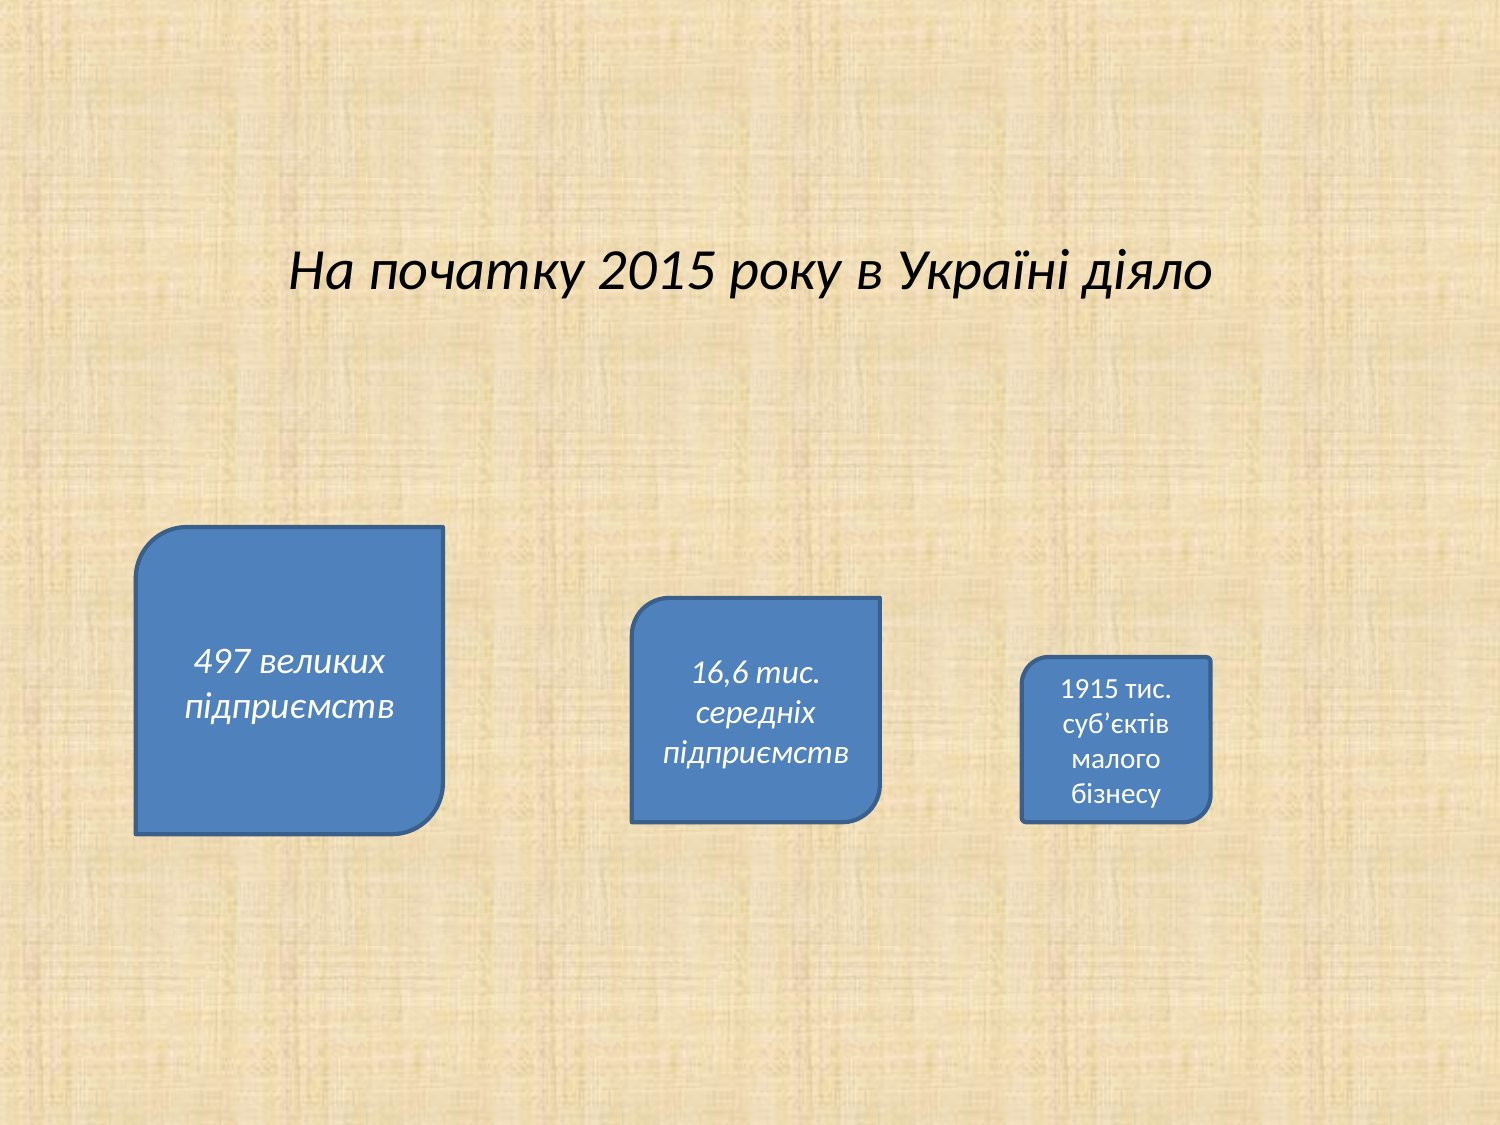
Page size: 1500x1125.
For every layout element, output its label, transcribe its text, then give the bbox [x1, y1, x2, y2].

text_box 497 великих підприємств [133, 524, 446, 837]
title На початку 2015 року в Україні діяло [76, 172, 1427, 361]
text_box 16,6 тис. середніх підприємств [629, 595, 882, 825]
text_box 1915 тис. суб’єктів малого бізнесу [1019, 654, 1213, 825]
